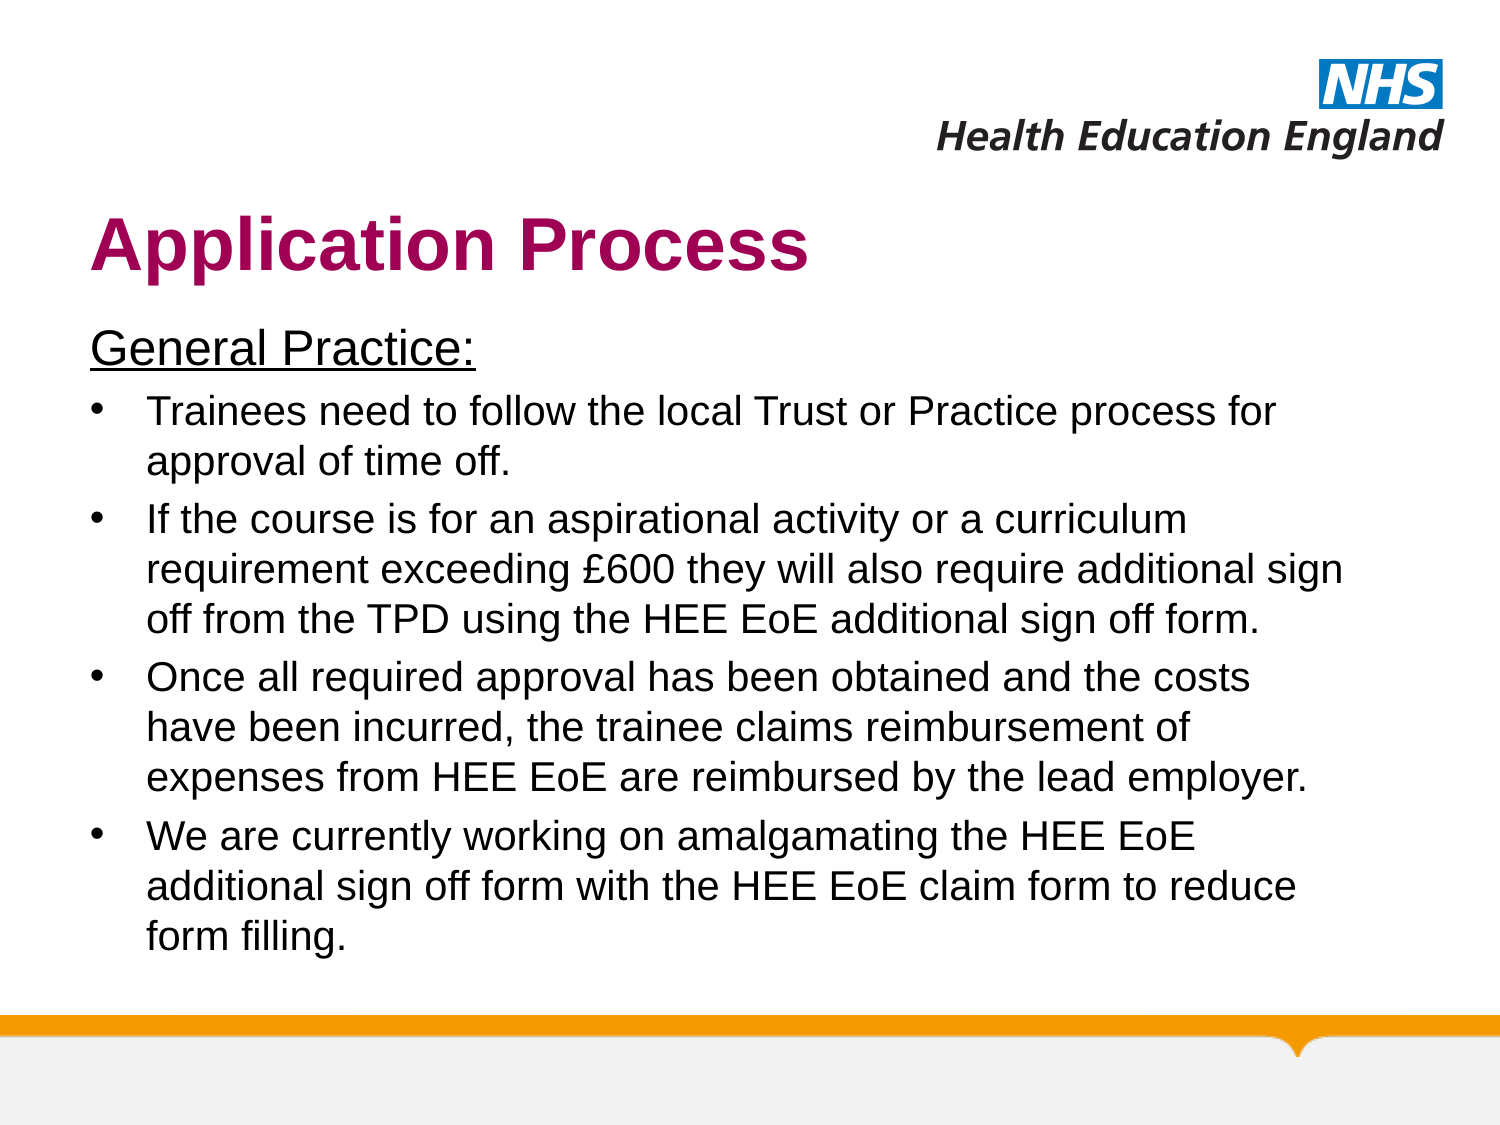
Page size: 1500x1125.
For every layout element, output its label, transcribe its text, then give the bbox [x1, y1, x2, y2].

title Application Process [75, 188, 1350, 300]
list General Practice: Trainees need to follow the local Trust or Practice process for approval of time off. If the course is for an aspirational activity or a curriculum requirement exceeding £600 they will also require additional sign off from the TPD using the HEE EoE additional sign off form. Once all required approval has been obtained and the costs have been incurred, the trainee claims reimbursement of expenses from HEE EoE are reimbursed by the lead employer. We are currently working on amalgamating the HEE EoE additional sign off form with the HEE EoE claim form to reduce form filling. [75, 307, 1361, 994]
picture [936, 59, 1445, 160]
